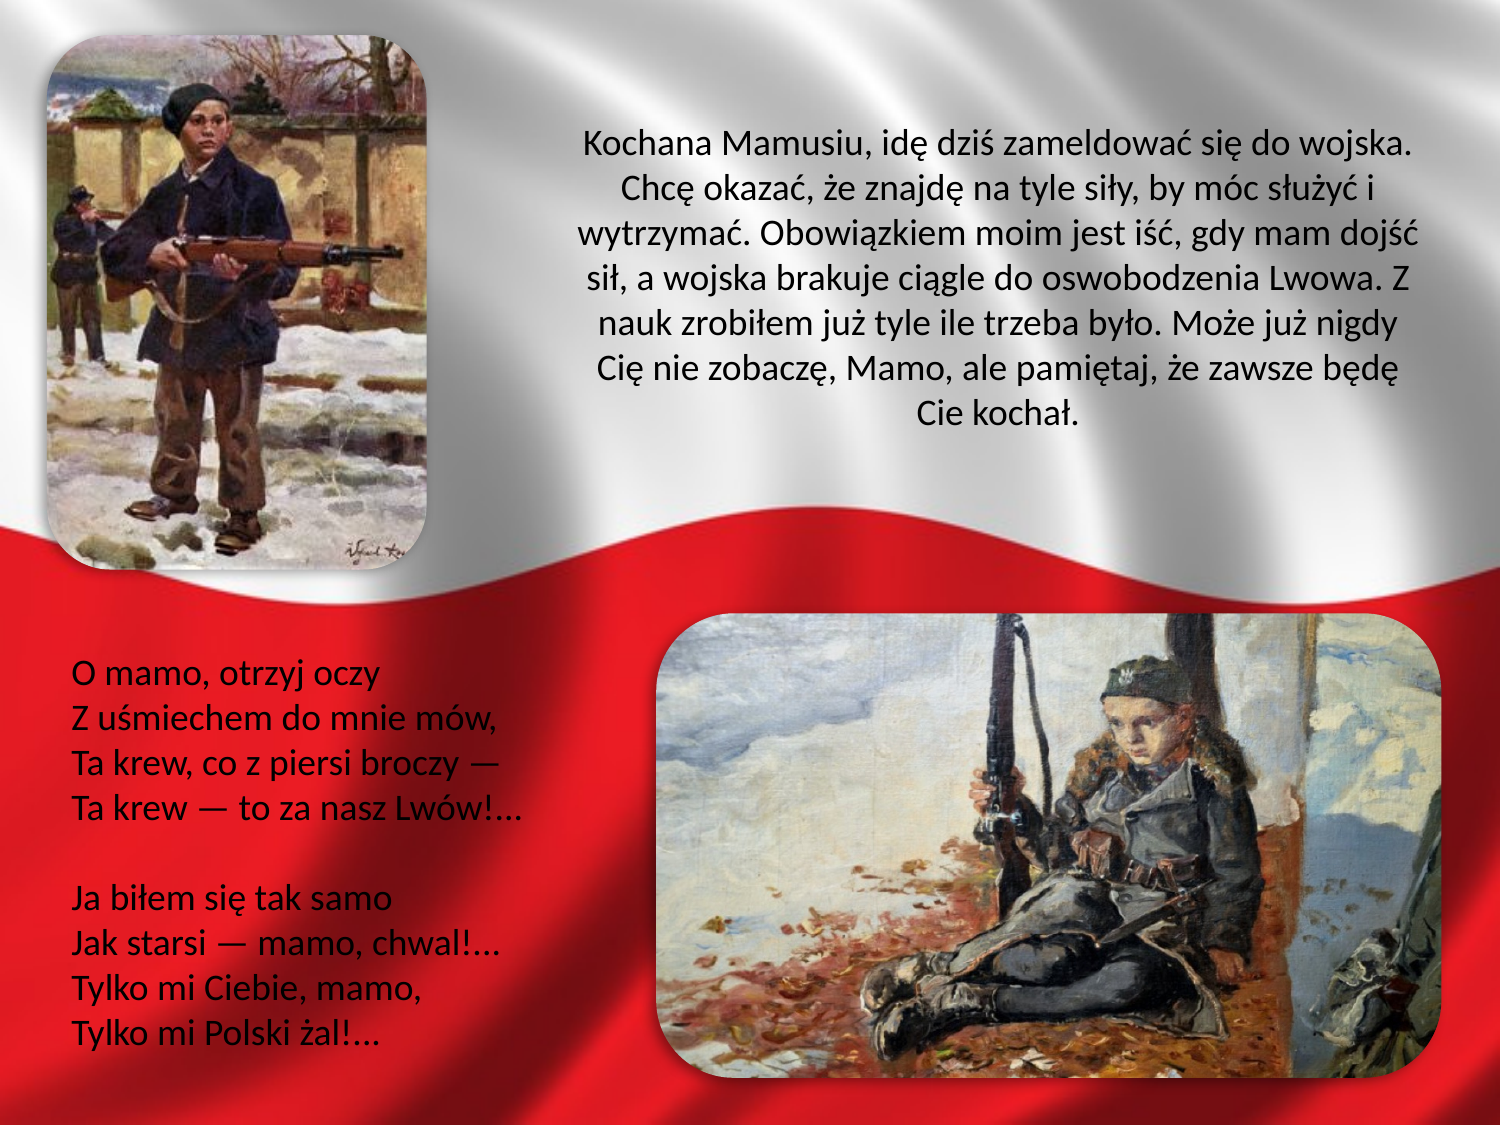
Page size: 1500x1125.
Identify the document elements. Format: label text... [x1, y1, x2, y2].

title Kochana Mamusiu, idę dziś zameldować się do wojska. Chcę okazać, że znajdę na tyle siły, by móc służyć i wytrzymać. Obowiązkiem moim jest iść, gdy mam dojść sił, a wojska brakuje ciągle do oswobodzenia Lwowa. Z nauk zrobiłem już tyle ile trzeba było. Może już nigdy Cię nie zobaczę, Mamo, ale pamiętaj, że zawsze będę Cie kochał. [555, 82, 1442, 469]
list O mamo, otrzyj oczy Z uśmiechem do mnie mów, Ta krew, co z piersi broczy — Ta krew — to za nasz Lwów!... Ja biłem się tak samo Jak starsi — mamo, chwal!... Tylko mi Ciebie, mamo, Tylko mi Polski żal!... [0, 550, 617, 1079]
picture [0, 0, 1500, 1125]
